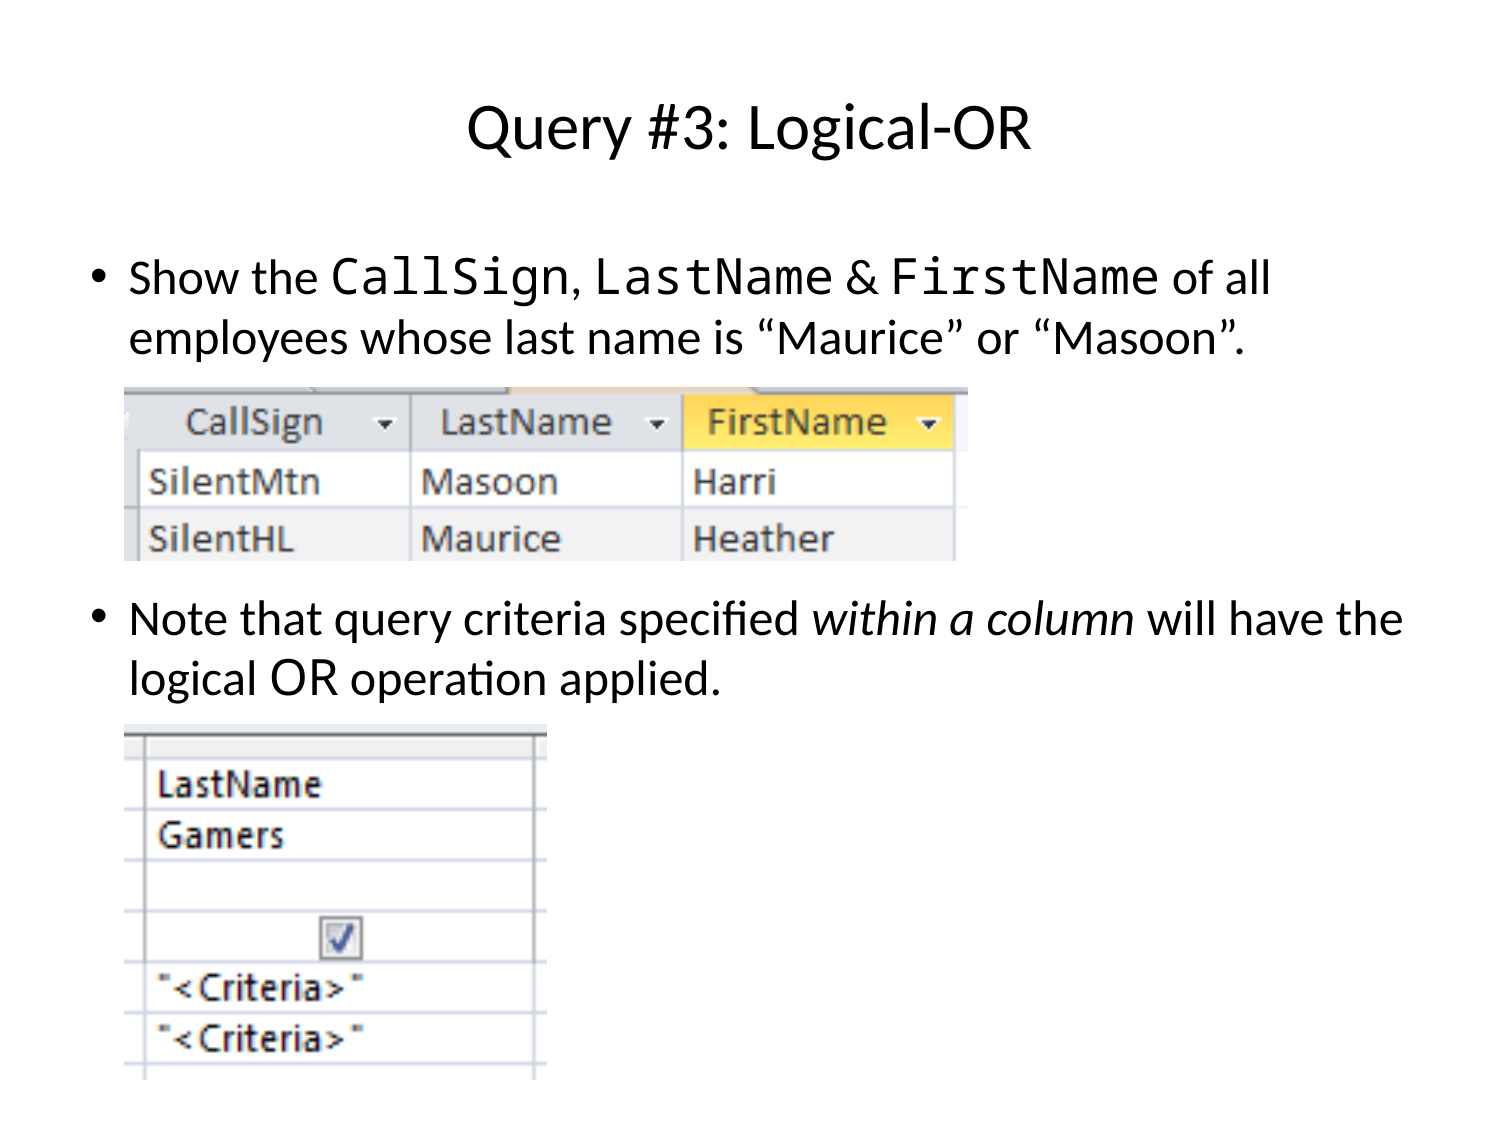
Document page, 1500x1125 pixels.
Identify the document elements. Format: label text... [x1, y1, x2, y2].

picture [124, 724, 547, 1080]
picture [124, 387, 969, 561]
title Query #3: Logical-OR [75, 45, 1425, 200]
list Show the CallSign, LastName & FirstName of all employees whose last name is “Maurice” or “Masoon”. Note that query criteria specified within a column will have the logical OR operation applied. [75, 237, 1425, 1063]
